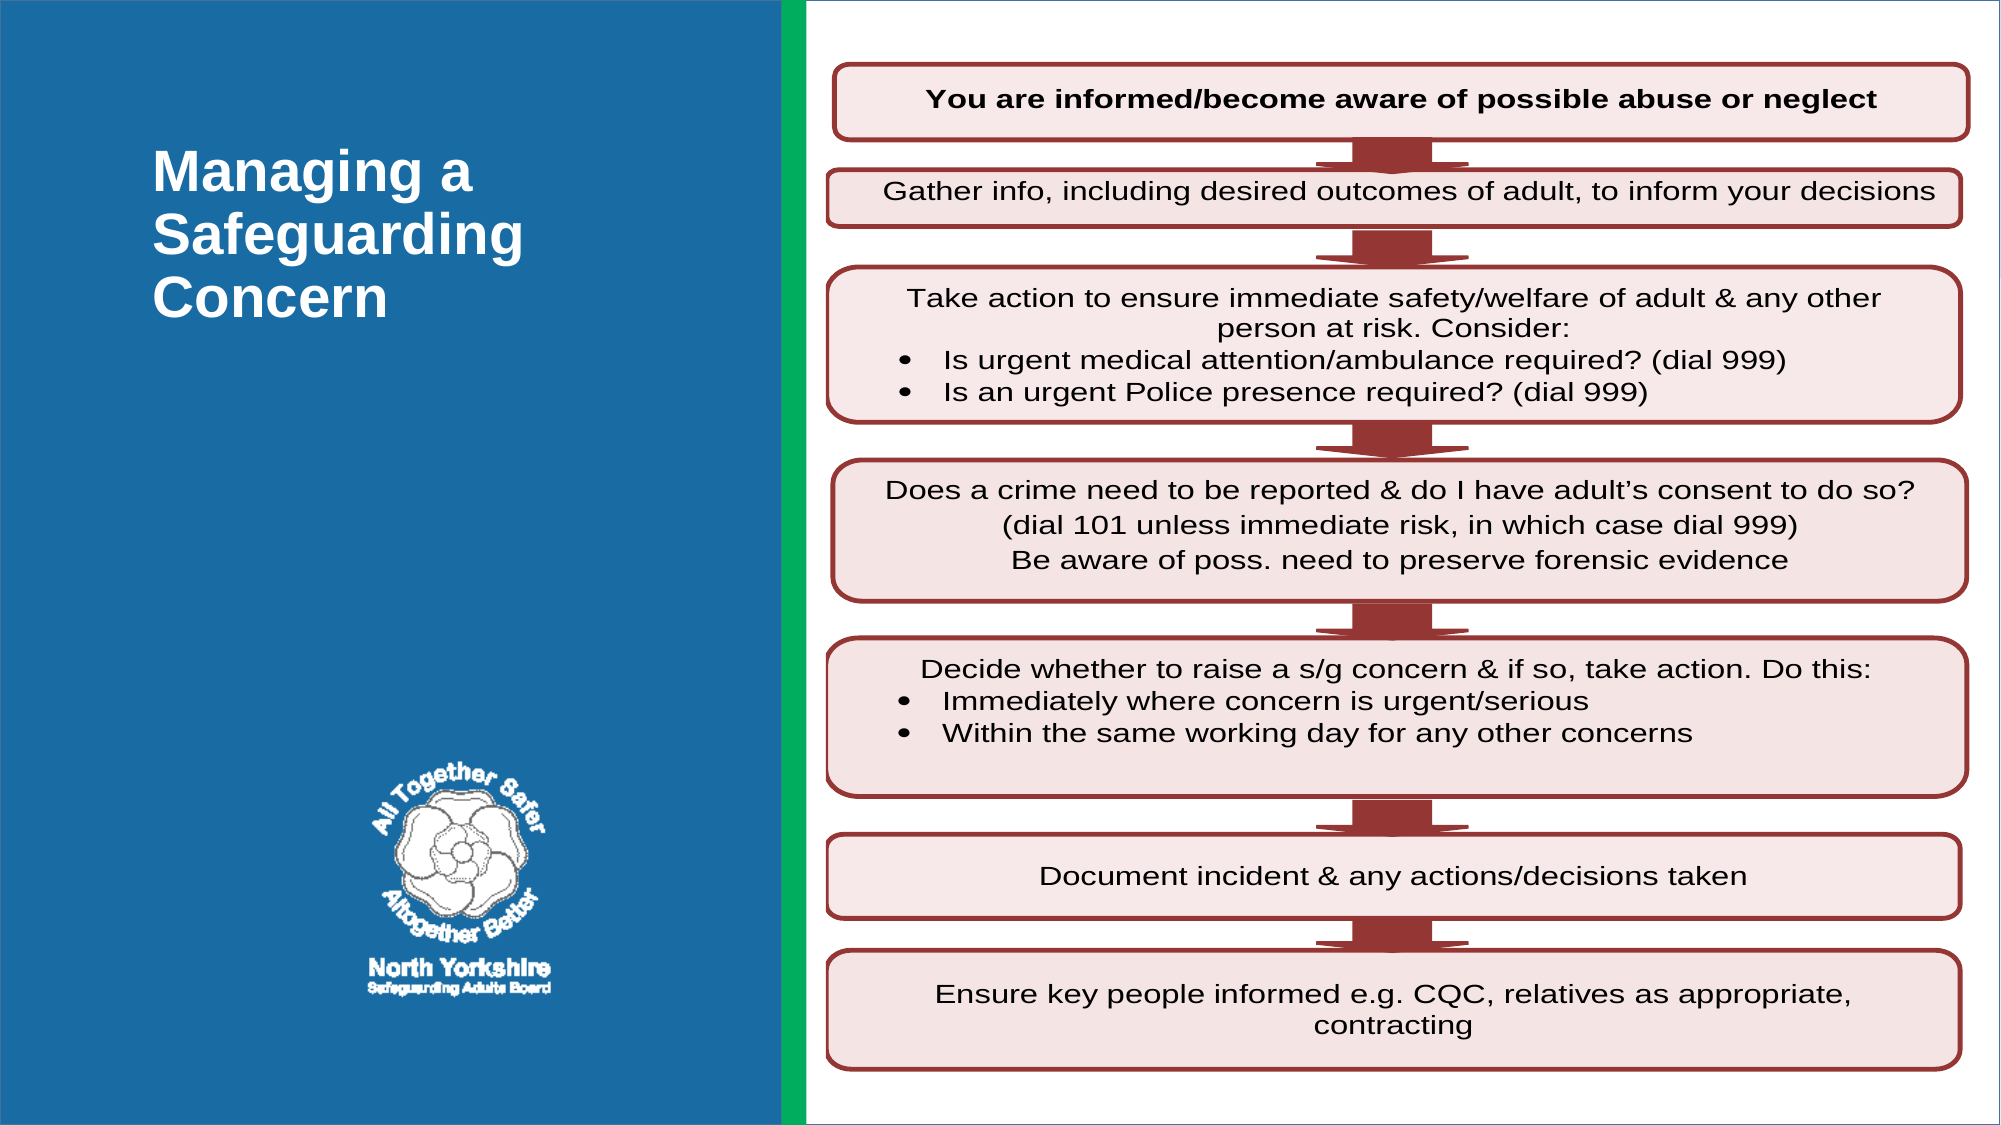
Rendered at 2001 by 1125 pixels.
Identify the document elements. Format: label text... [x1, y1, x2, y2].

picture [354, 756, 565, 1010]
title Managing a Safeguarding Concern [137, 75, 783, 338]
picture [825, 47, 1972, 1079]
